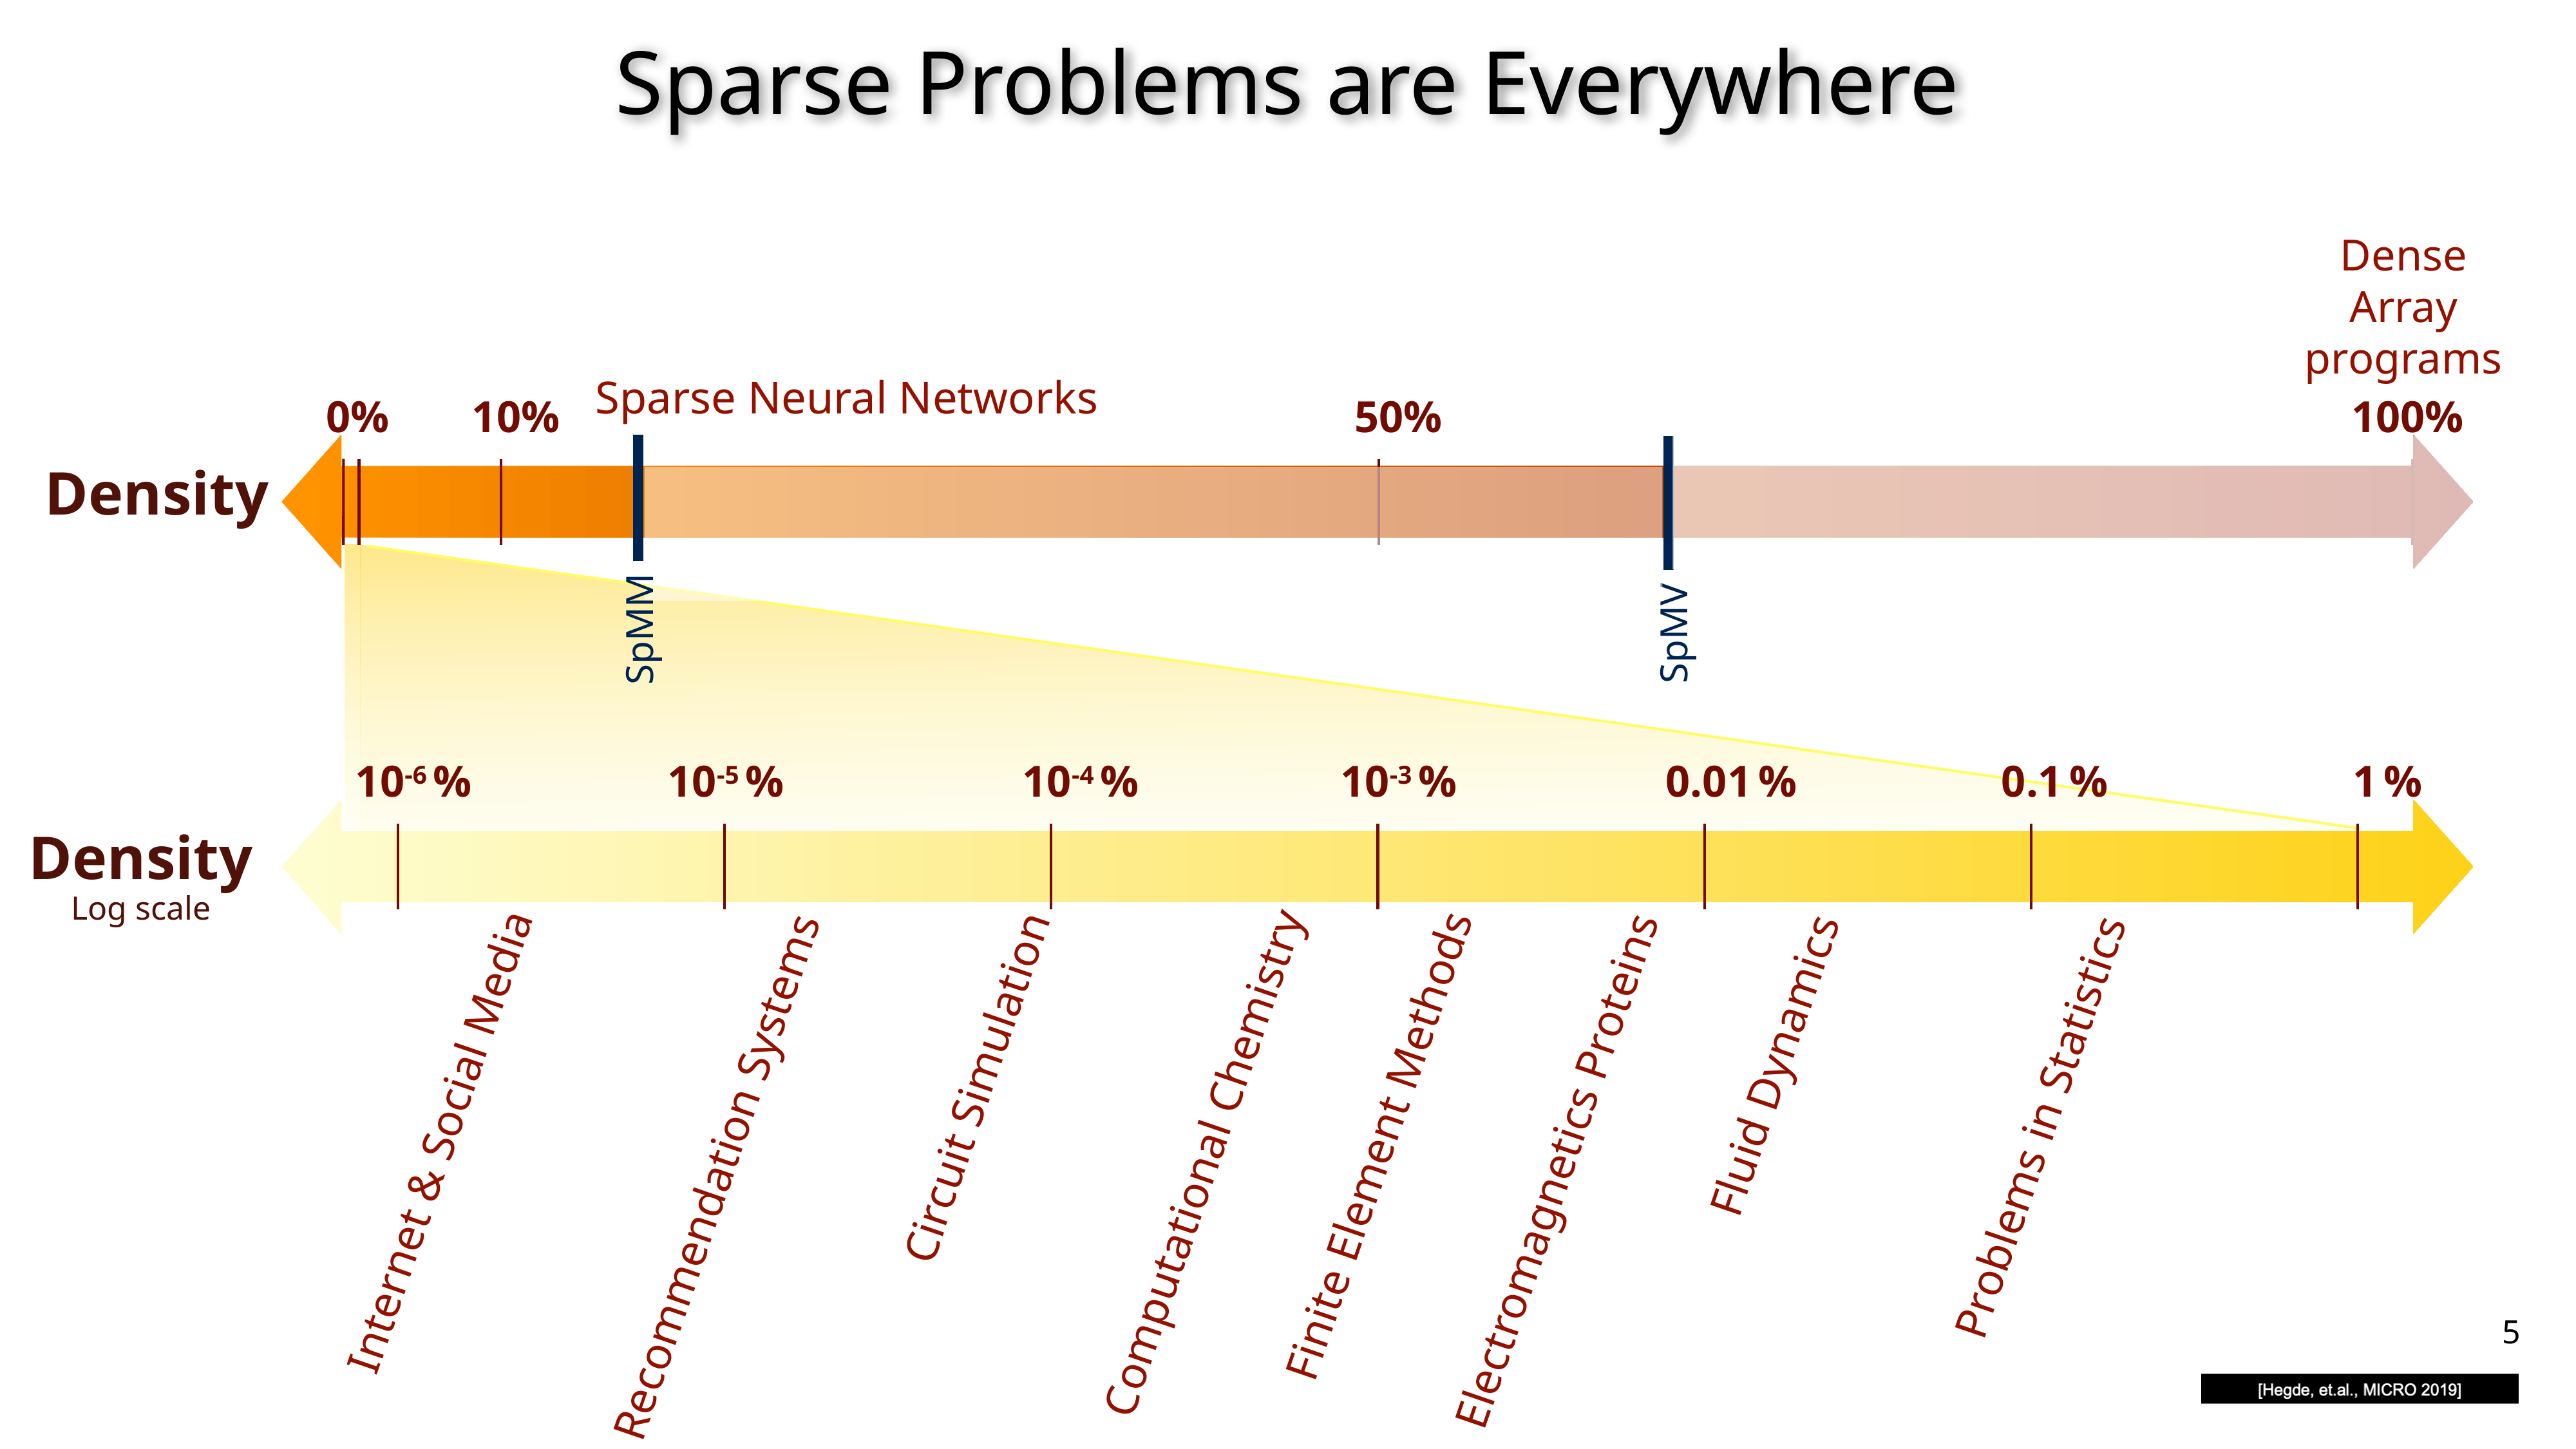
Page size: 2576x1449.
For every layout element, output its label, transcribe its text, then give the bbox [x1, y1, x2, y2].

picture [2201, 1373, 2519, 1409]
text_box Density [21, 813, 261, 899]
text_box Sparse Neural Networks [587, 362, 1106, 431]
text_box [281, 746, 2474, 934]
text_box 0% [318, 381, 397, 449]
text_box Circuit Simulation [881, 934, 1064, 1279]
text_box Internet & Social Media [325, 934, 545, 1390]
text_box [281, 449, 343, 569]
text_box Problems in Statistics [1932, 934, 2141, 1354]
text_box Finite Element Methods [1263, 934, 1486, 1396]
text_box 100% [2344, 390, 2472, 435]
text_box Computational Chemistry [1081, 934, 1316, 1433]
text_box [1672, 435, 2481, 570]
text_box 50% [1347, 381, 1451, 449]
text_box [345, 459, 2360, 746]
text_box Log scale [63, 880, 219, 934]
slide_number 5 [2486, 1305, 2535, 1356]
text_box Electromagnetics Proteins [1432, 934, 1672, 1445]
text_box Fluid Dynamics [1687, 934, 1854, 1232]
text_box Recommendation Systems [591, 934, 834, 1449]
text_box Density [37, 448, 277, 535]
text_box Dense Array programs [2297, 220, 2510, 390]
text_box 10% [464, 381, 568, 449]
title Sparse Problems are Everywhere [26, 26, 2550, 196]
